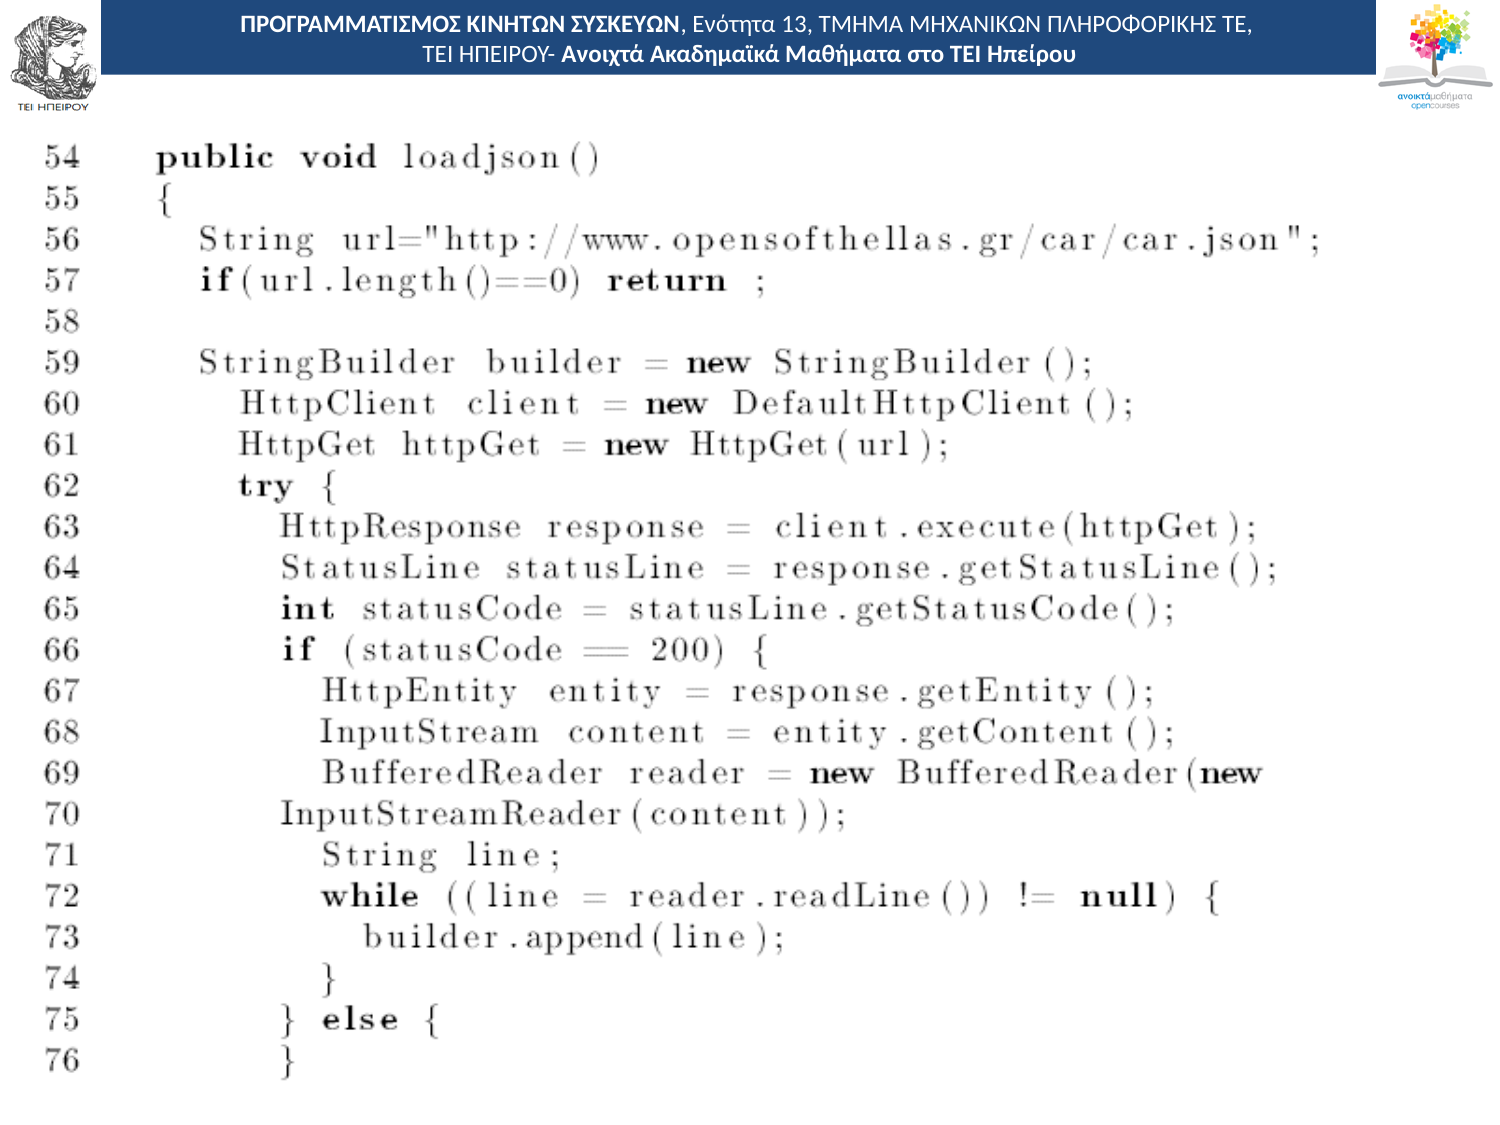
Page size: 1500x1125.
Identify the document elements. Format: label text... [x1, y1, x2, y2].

picture [22, 140, 1454, 1087]
picture [0, 0, 101, 114]
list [1375, 0, 1500, 114]
text_box ΠΡΟΓΡΑΜΜΑΤΙΣΜΟΣ ΚΙΝΗΤΩΝ ΣΥΣΚΕΥΩΝ, Ενότητα 13, ΤΜΗΜΑ ΜΗΧΑΝΙΚΩΝ ΠΛΗΡΟΦΟΡΙΚΗΣ ΤΕ, ΤΕΙ ΗΠΕΙΡΟΥ- Ανοιχτά Ακαδημαϊκά Μαθήματα στο ΤΕΙ Ηπείρου [101, 0, 1373, 75]
